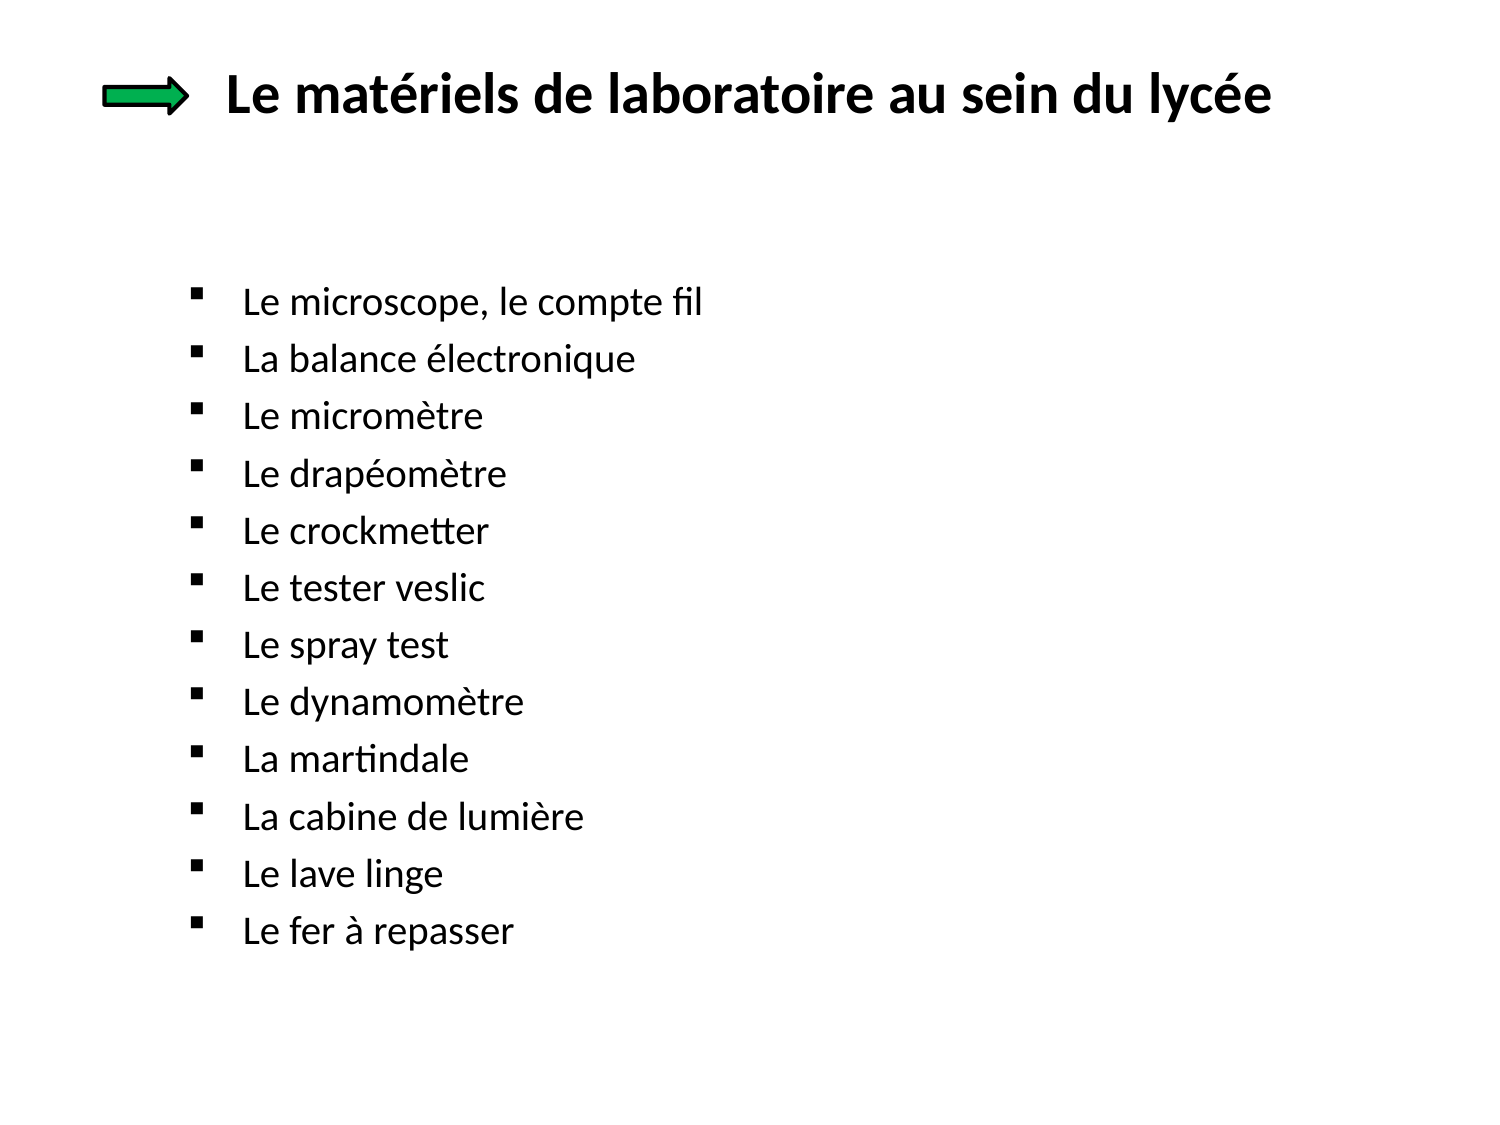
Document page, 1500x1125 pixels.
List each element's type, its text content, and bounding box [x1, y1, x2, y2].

text_box [102, 76, 190, 116]
title Le matériels de laboratoire au sein du lycée [112, 66, 1388, 185]
subtitle Le microscope, le compte fil La balance électronique Le micromètre Le drapéomètre Le crockmetter Le tester veslic Le spray test Le dynamomètre La martindale La cabine de lumière Le lave linge Le fer à repasser [99, 267, 1375, 965]
